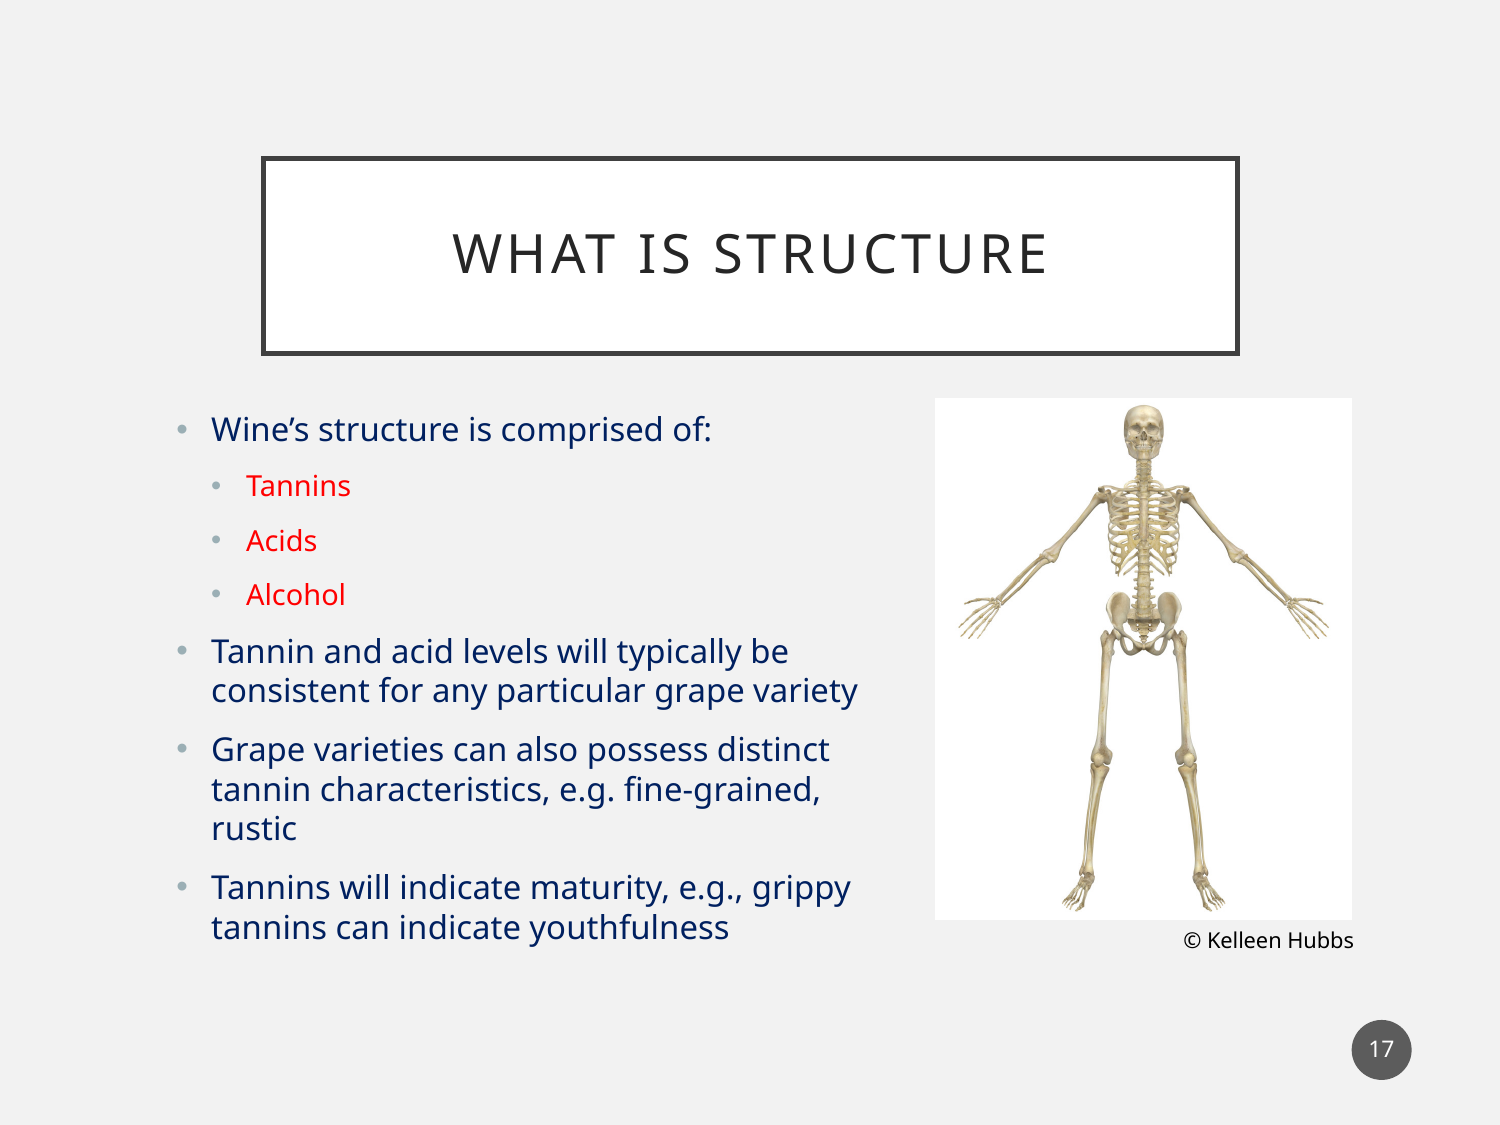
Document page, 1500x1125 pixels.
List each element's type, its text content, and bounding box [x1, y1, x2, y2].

slide_number 17 [1351, 1019, 1412, 1080]
text_box © Kelleen Hubbs [1168, 919, 1401, 961]
list Wine’s structure is comprised of: Tannins Acids Alcohol Tannin and acid levels will typically be consistent for any particular grape variety Grape varieties can also possess distinct tannin characteristics, e.g. fine-grained, rustic Tannins will indicate maturity, e.g., grippy tannins can indicate youthfulness [161, 401, 914, 961]
title what is structure [261, 156, 1240, 356]
picture [935, 398, 1352, 920]
